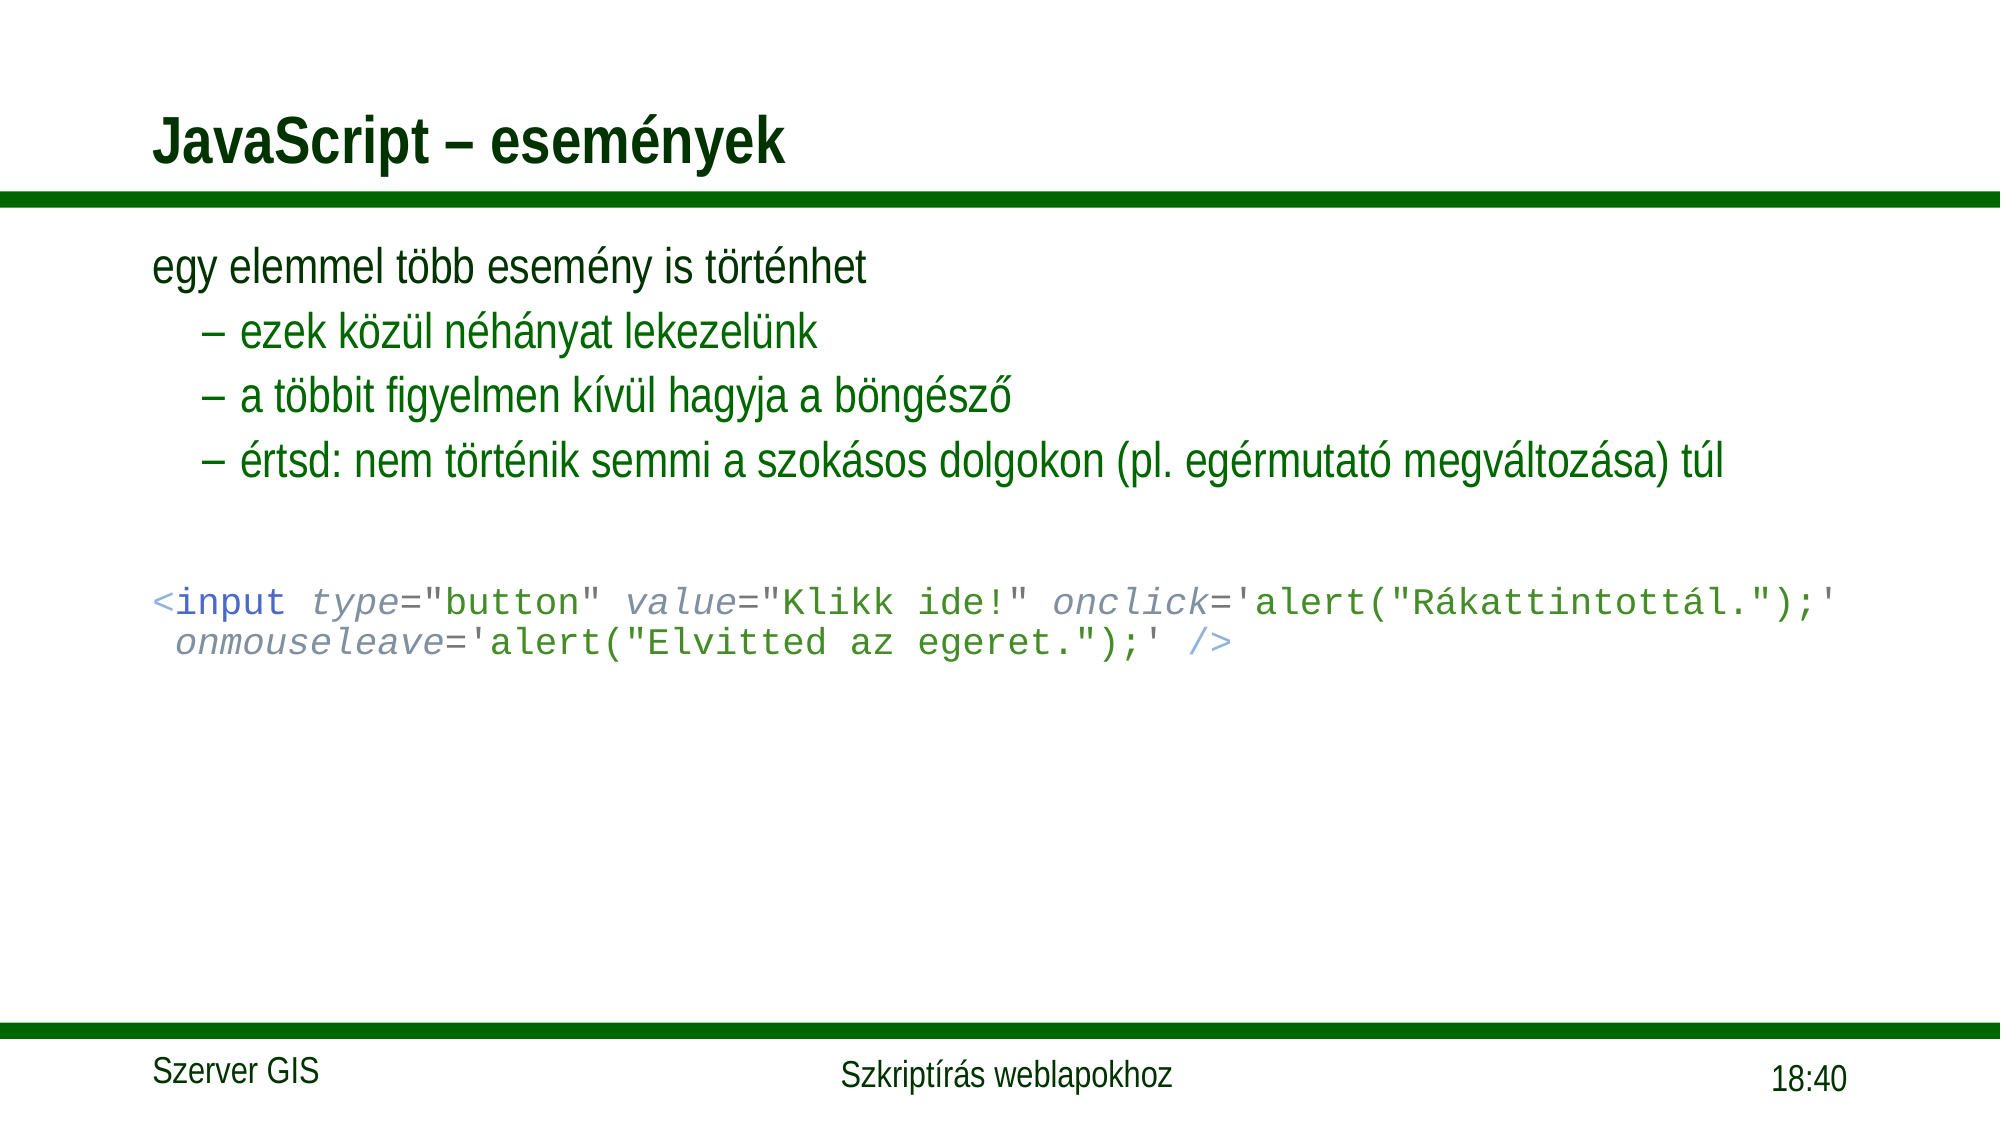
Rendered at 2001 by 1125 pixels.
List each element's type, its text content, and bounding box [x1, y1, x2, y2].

title JavaScript – események [137, 28, 1863, 186]
list egy elemmel több esemény is történhet ezek közül néhányat lekezelünk a többit figyelmen kívül hagyja a böngésző értsd: nem történik semmi a szokásos dolgokon (pl. egérmutató megváltozása) túl <input type="button" value="Klikk ide!" onclick='alert("Rákattintottál.");' onmouseleave='alert("Elvitted az egeret.");' /> [137, 233, 1863, 1014]
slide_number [1390, 1046, 1863, 1106]
